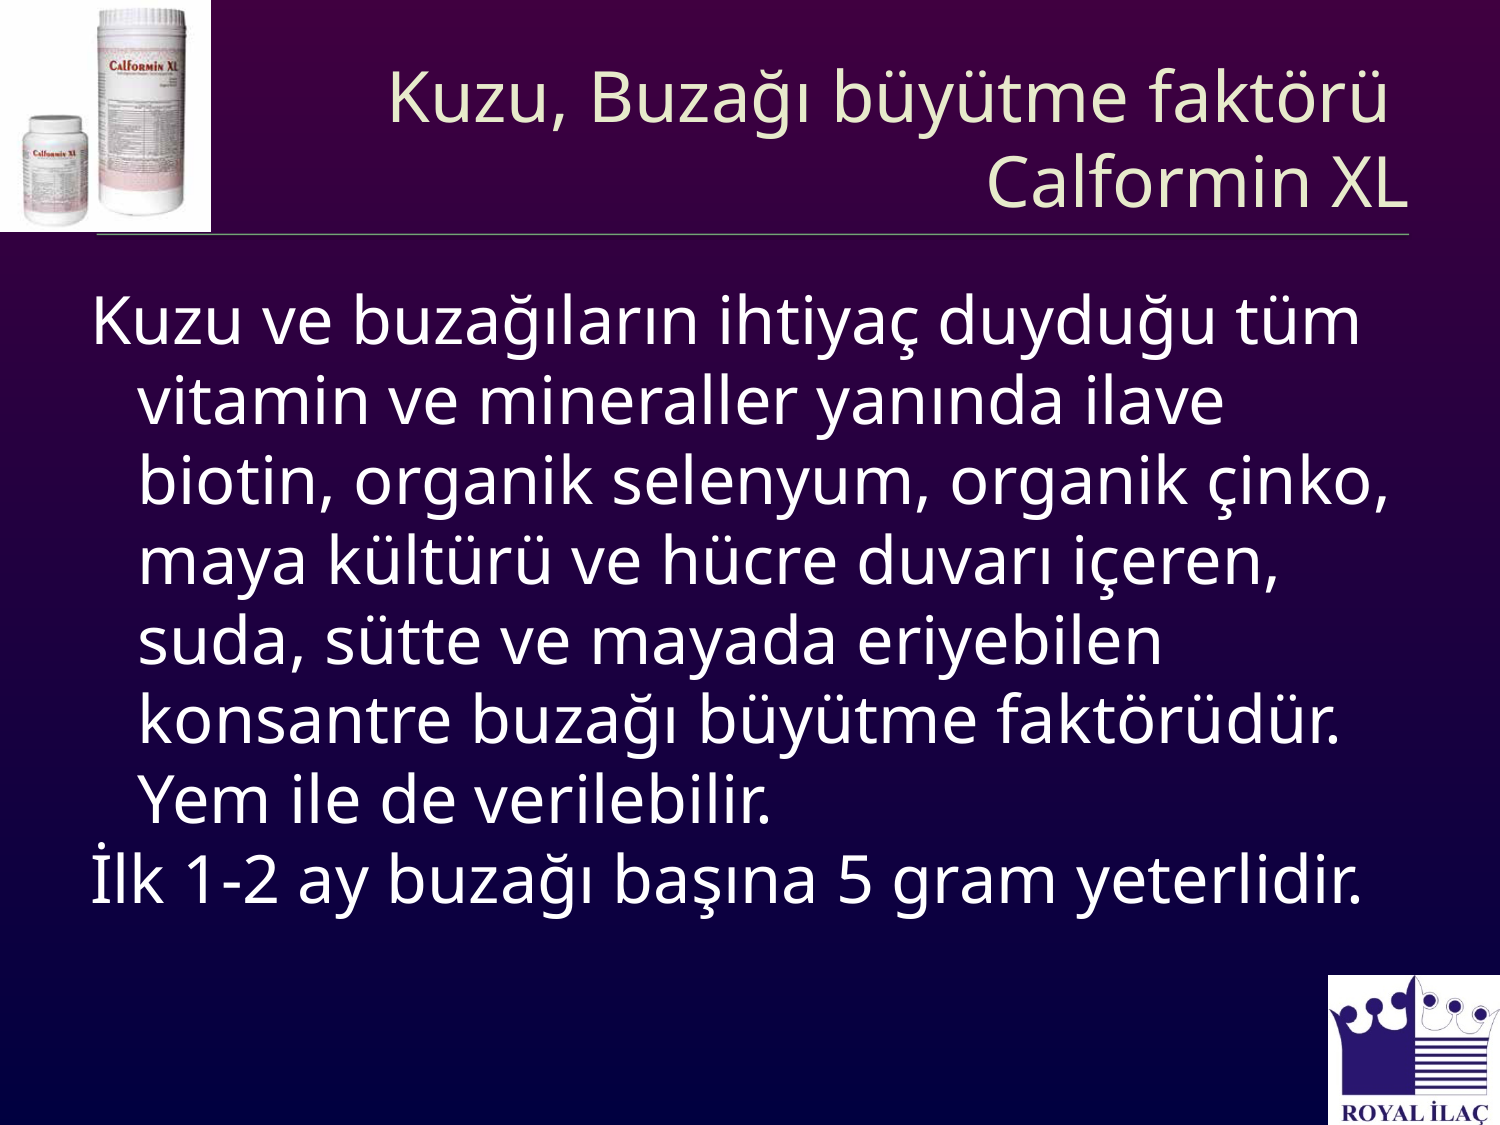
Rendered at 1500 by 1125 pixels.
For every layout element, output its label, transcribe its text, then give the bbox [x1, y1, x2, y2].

picture [1328, 974, 1500, 1125]
title Kuzu, Buzağı büyütme faktörü Calformin XL [218, 41, 1425, 230]
list Kuzu ve buzağıların ihtiyaç duyduğu tüm vitamin ve mineraller yanında ilave biotin, organik selenyum, organik çinko, maya kültürü ve hücre duvarı içeren, suda, sütte ve mayada eriyebilen konsantre buzağı büyütme faktörüdür. Yem ile de verilebilir. İlk 1-2 ay buzağı başına 5 gram yeterlidir. [74, 269, 1426, 1013]
picture [0, 0, 211, 232]
